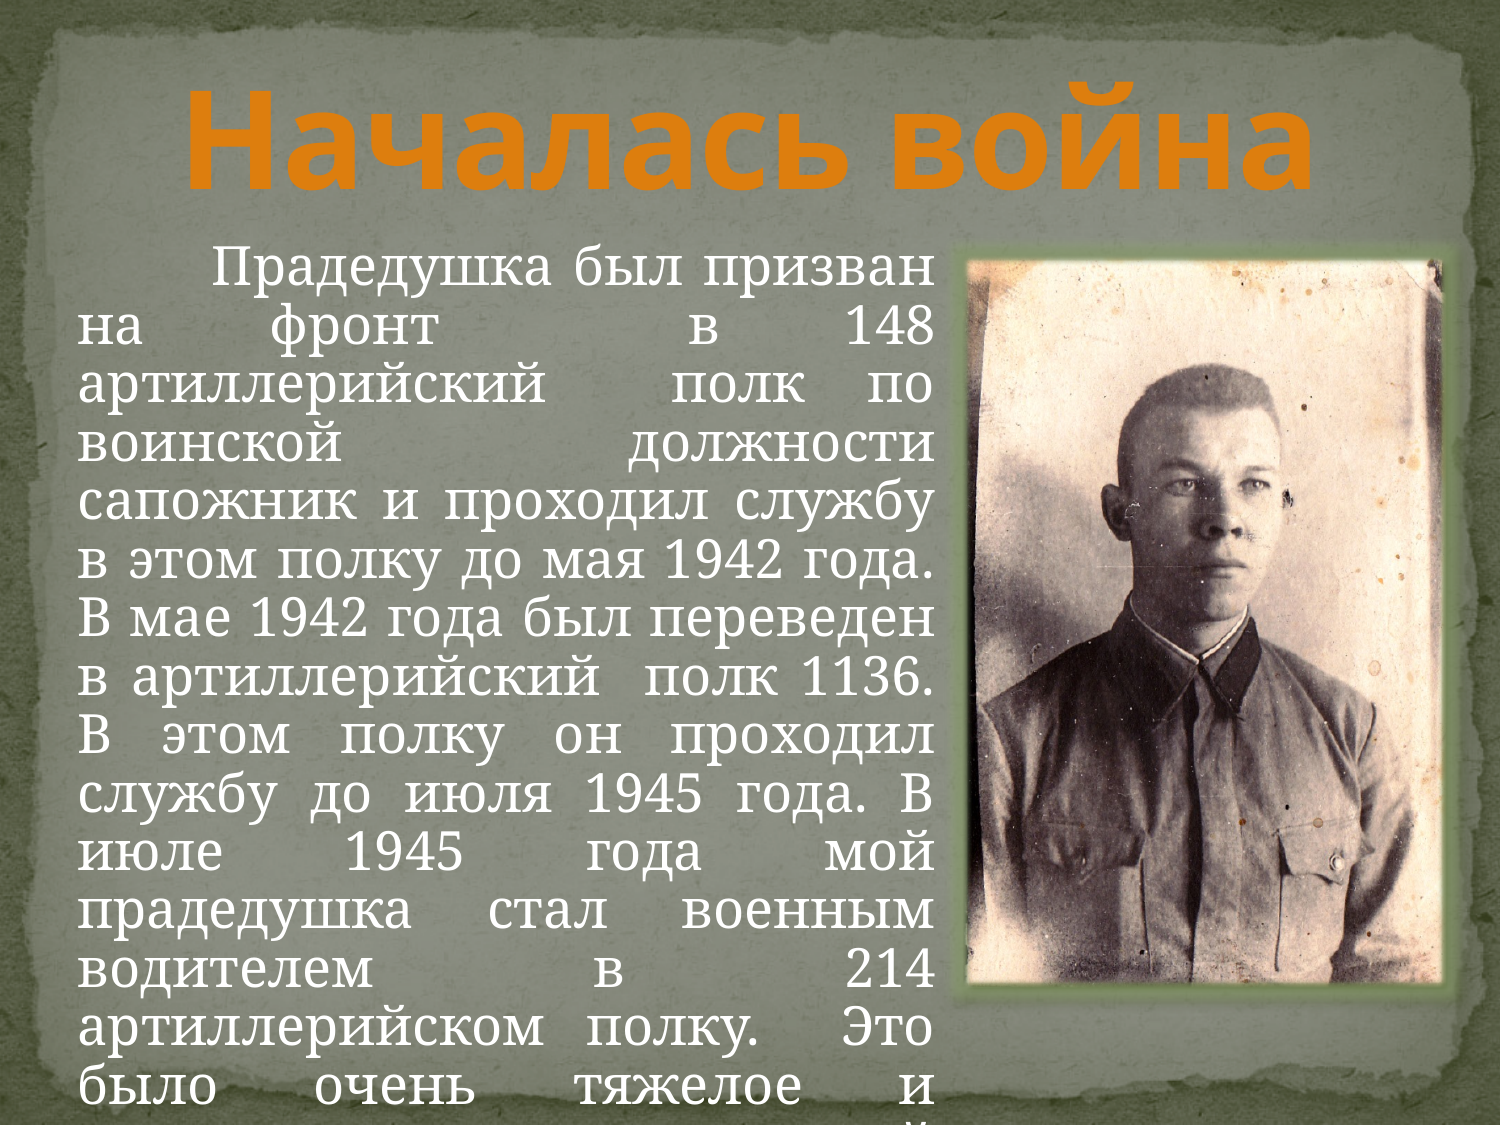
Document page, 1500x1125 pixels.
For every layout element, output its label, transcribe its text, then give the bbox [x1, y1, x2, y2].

title Началась война [74, 24, 1425, 225]
picture [964, 257, 1446, 987]
list Прадедушка был призван на фронт в 148 артиллерийский полк по воинской должности сапожник и проходил службу в этом полку до мая 1942 года. В мае 1942 года был переведен в артиллерийский полк 1136. В этом полку он проходил службу до июля 1945 года. В июле 1945 года мой прадедушка стал военным водителем в 214 артиллерийском полку. Это было очень тяжелое и страшное время для всей страны и народа. [17, 231, 951, 1035]
